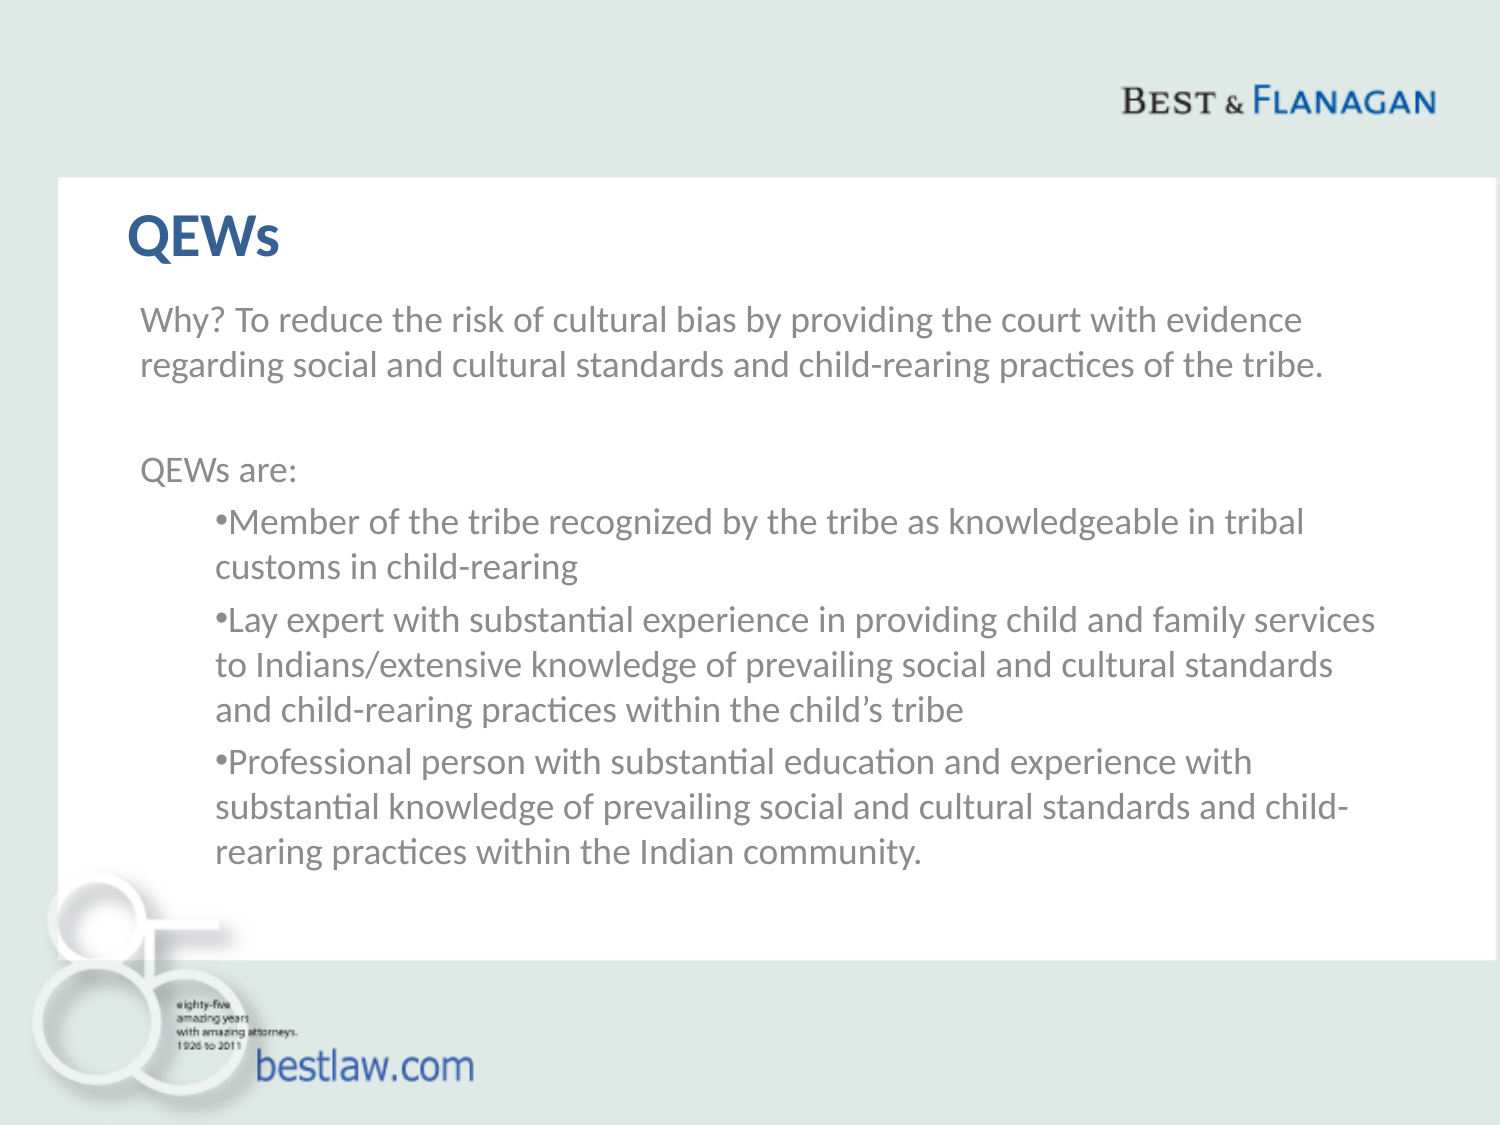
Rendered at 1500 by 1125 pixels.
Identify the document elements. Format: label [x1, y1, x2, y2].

list [0, 0, 1500, 1125]
